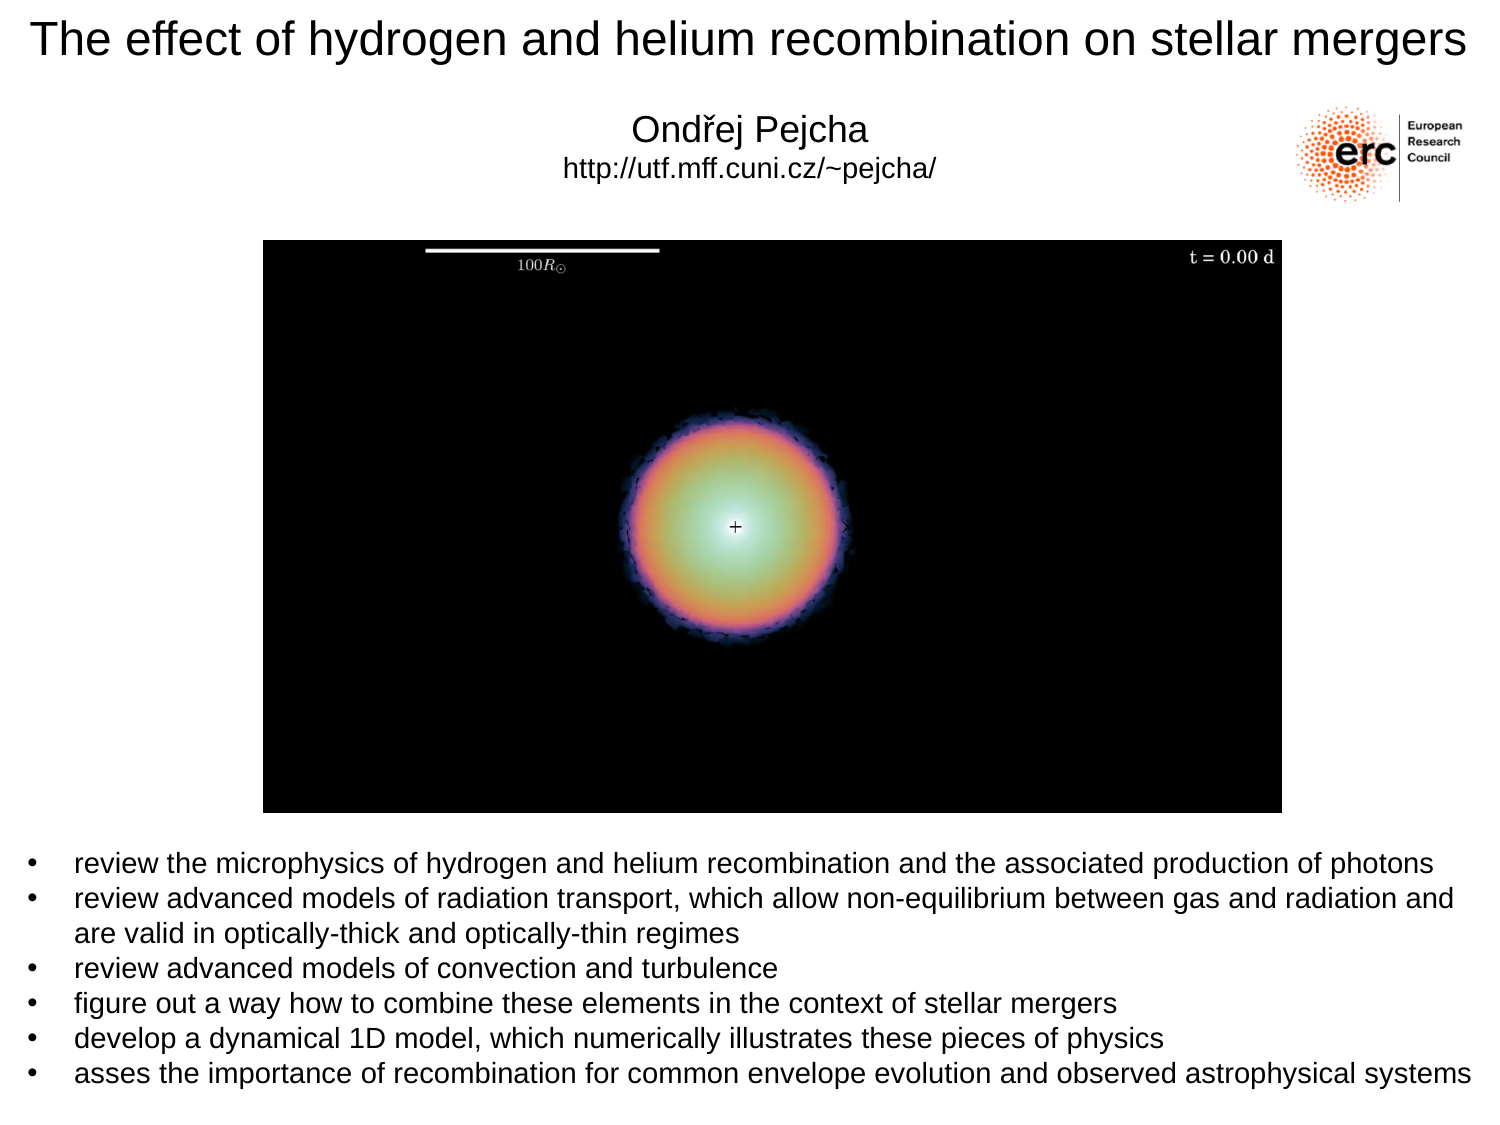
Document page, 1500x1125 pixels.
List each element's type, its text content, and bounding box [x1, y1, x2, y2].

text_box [262, 239, 1283, 814]
text_box The effect of hydrogen and helium recombination on stellar mergers [0, 0, 1500, 73]
picture [1282, 99, 1477, 211]
text_box review the microphysics of hydrogen and helium recombination and the associated production of photons review advanced models of radiation transport, which allow non-equilibrium between gas and radiation and are valid in optically-thick and optically-thin regimes review advanced models of convection and turbulence figure out a way how to combine these elements in the context of stellar mergers develop a dynamical 1D model, which numerically illustrates these pieces of physics asses the importance of recombination for common envelope evolution and observed astrophysical systems [12, 837, 1500, 1097]
text_box Ondřej Pejcha http://utf.mff.cuni.cz/~pejcha/ [0, 97, 1500, 193]
